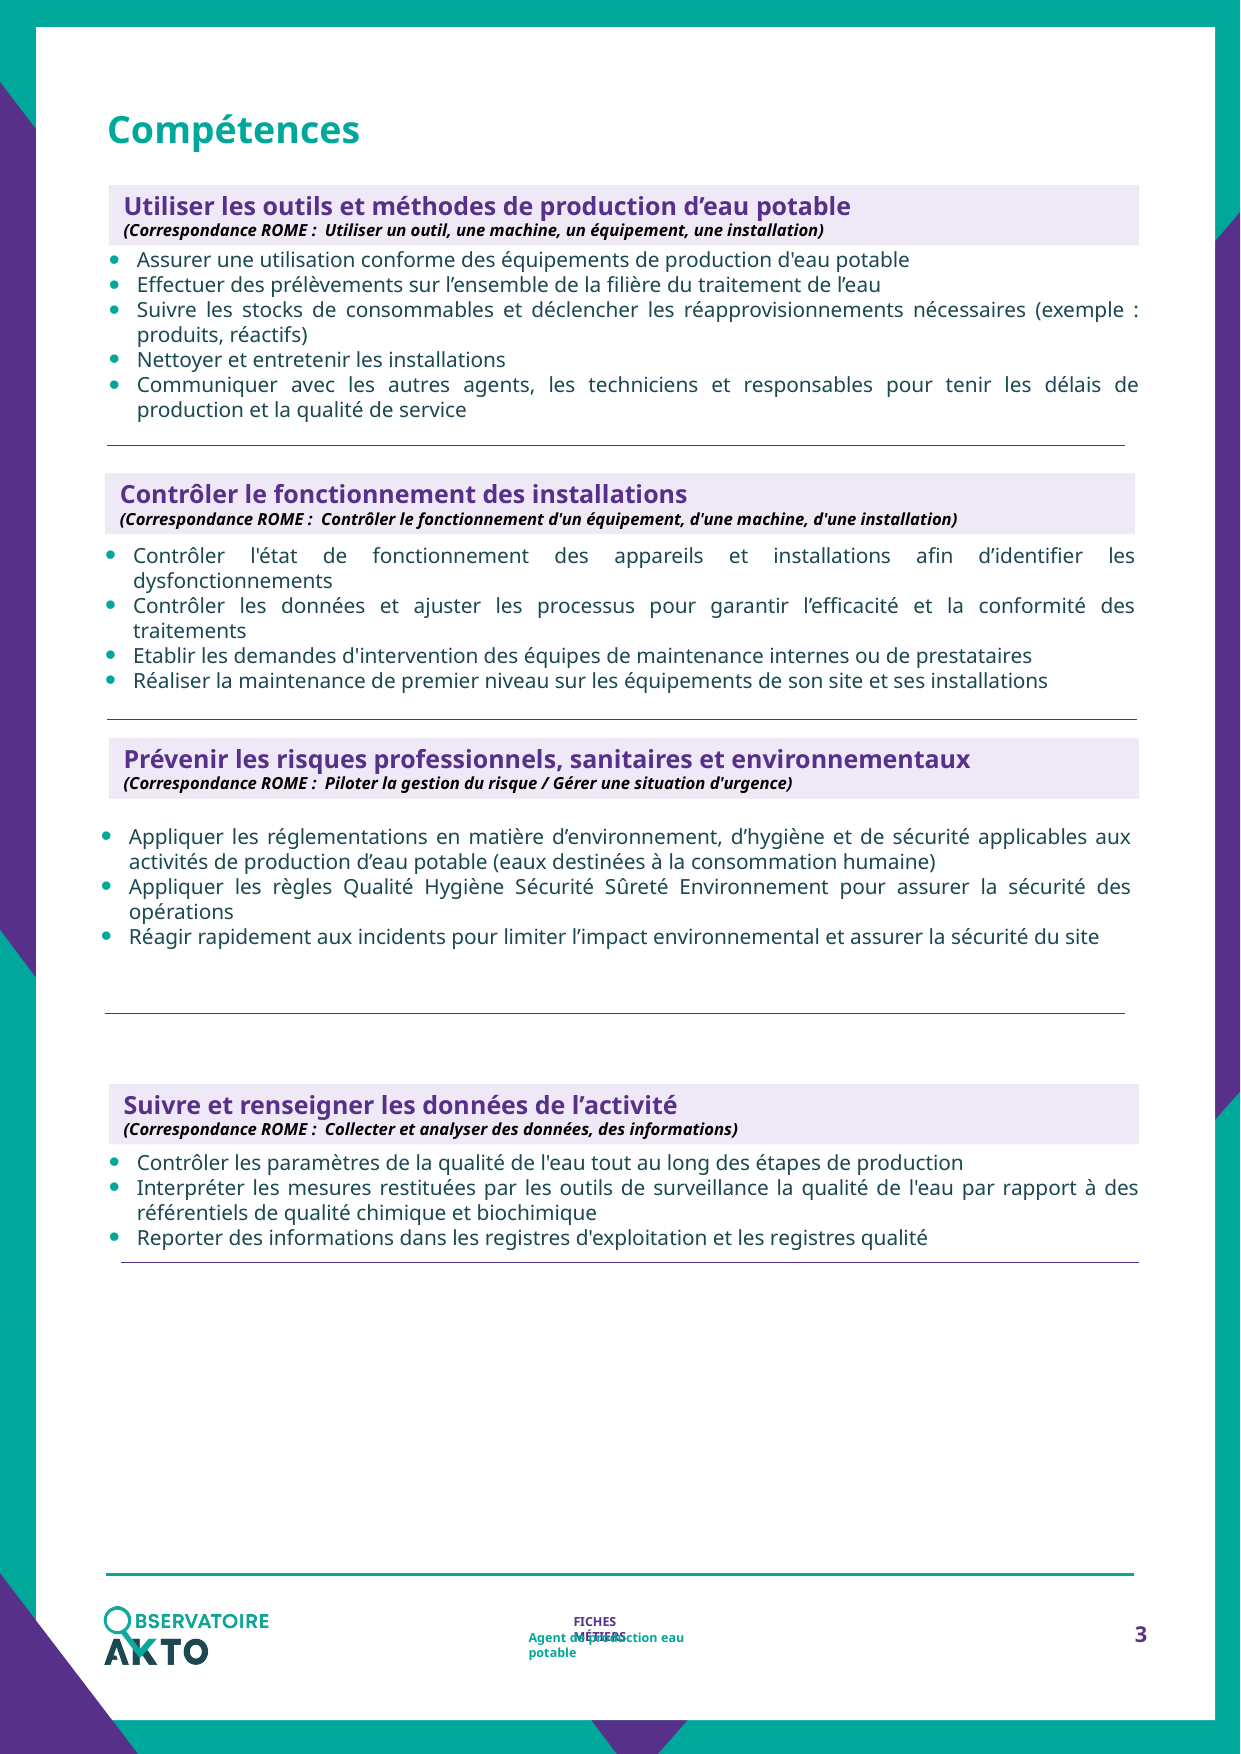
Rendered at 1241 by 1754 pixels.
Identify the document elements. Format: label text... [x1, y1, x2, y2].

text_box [104, 473, 1138, 720]
slide_number 3 [883, 1612, 1163, 1644]
text_box Agent de production eau potable [528, 1623, 712, 1660]
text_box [106, 184, 1139, 446]
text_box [100, 737, 1139, 1014]
picture [0, 0, 1241, 1754]
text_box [108, 1083, 1139, 1263]
list Compétences [107, 111, 1139, 152]
